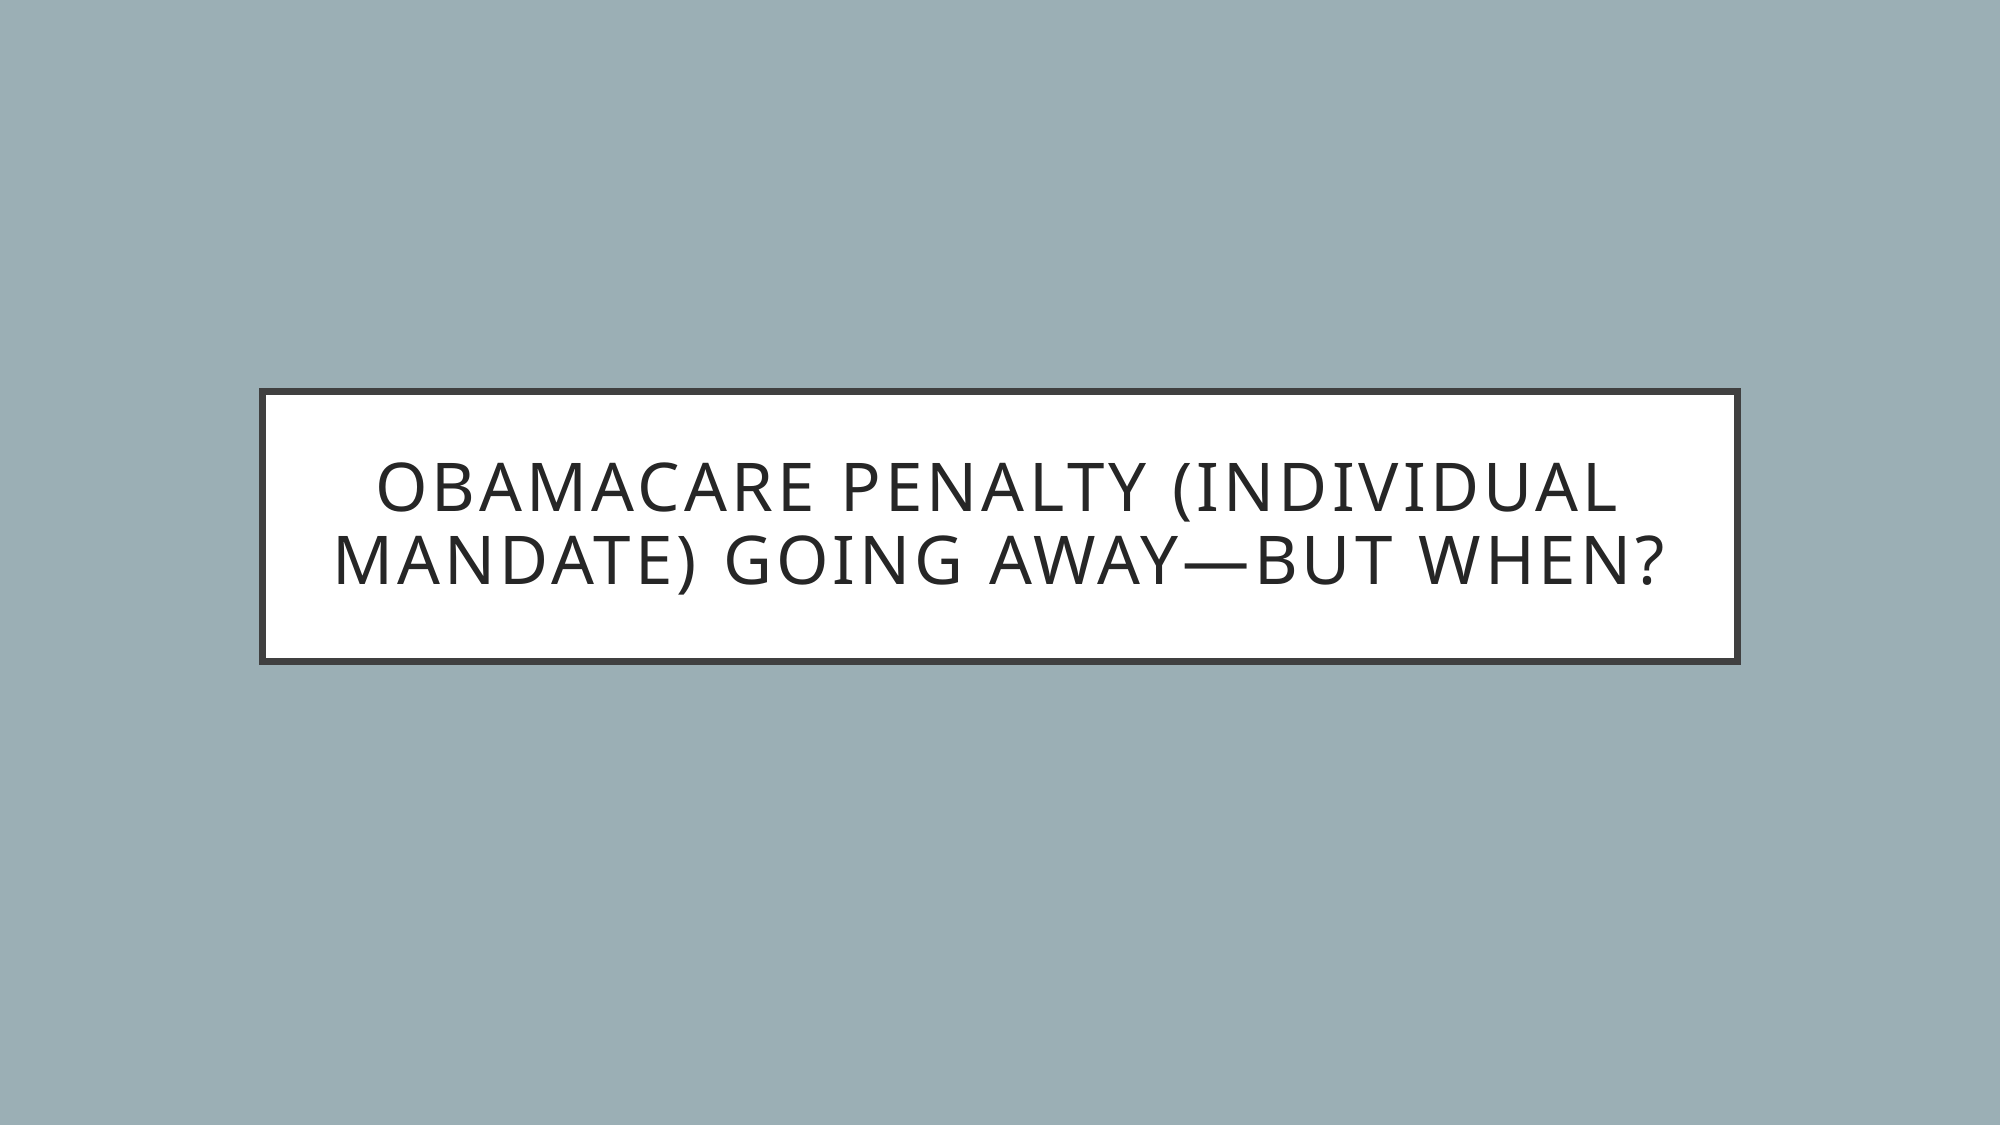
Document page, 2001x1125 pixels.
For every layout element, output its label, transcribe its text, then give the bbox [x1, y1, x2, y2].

title ObamacARE PENALTY (INDIvidual mandate) going away—but when? [259, 388, 1741, 665]
